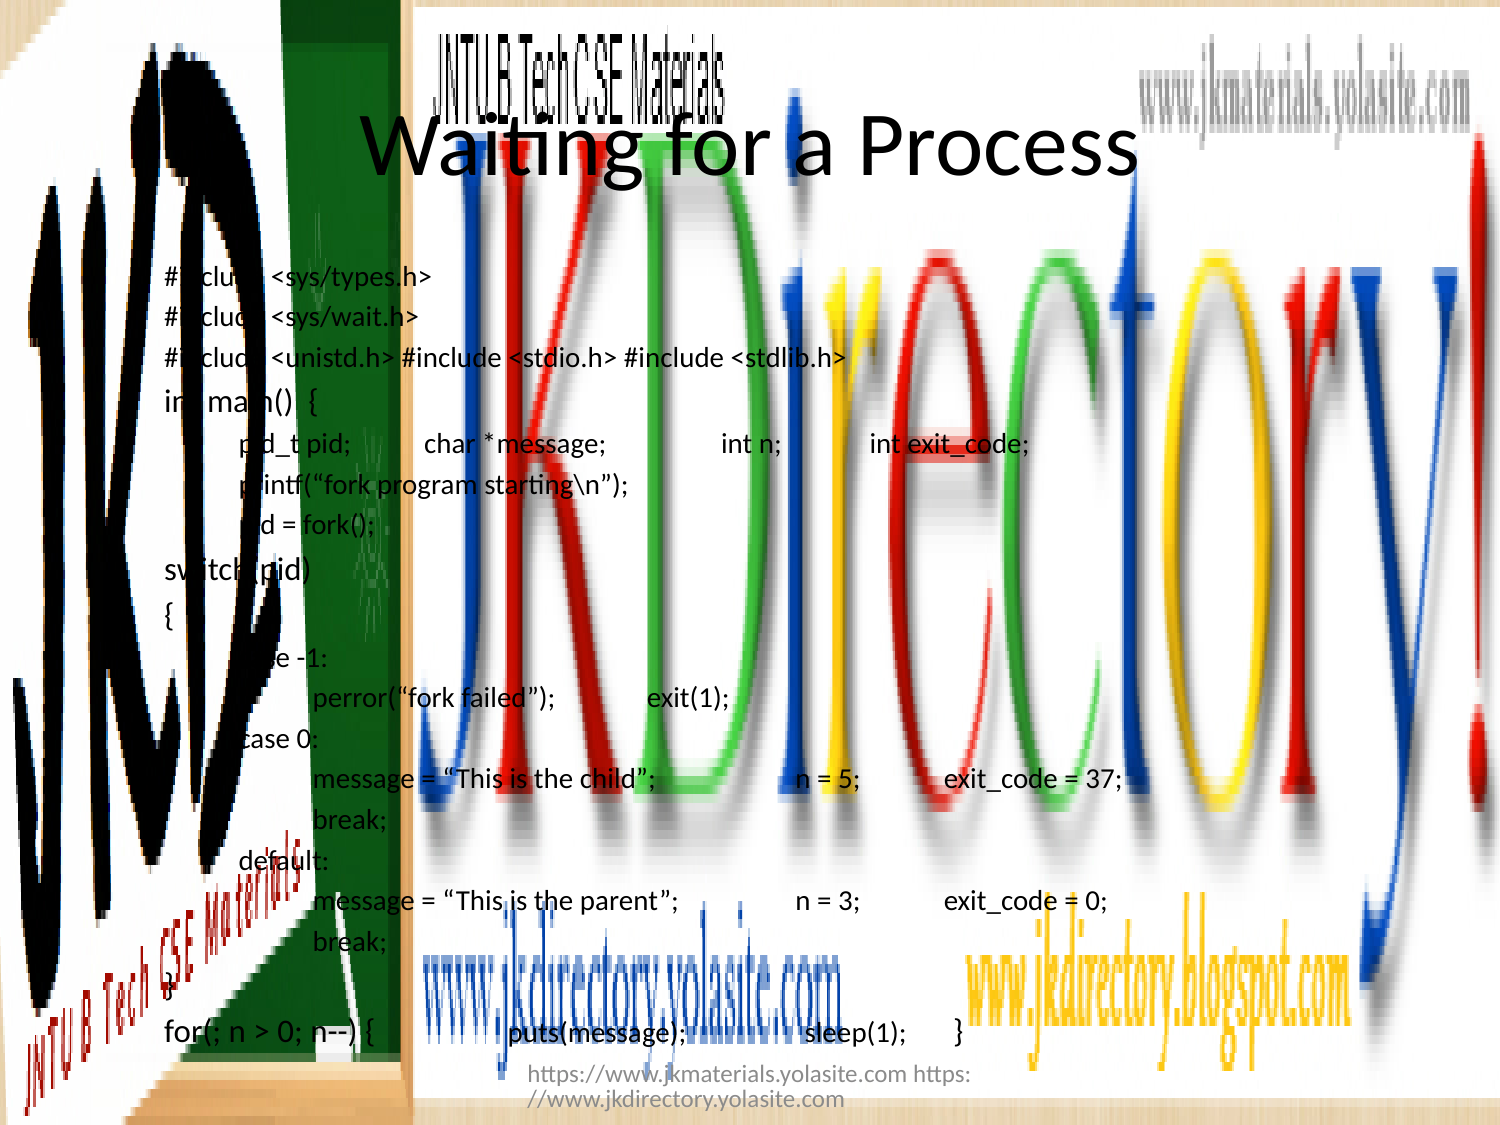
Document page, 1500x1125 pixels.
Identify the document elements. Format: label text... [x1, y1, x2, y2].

title Waiting for a Process [75, 45, 1425, 233]
list #include <sys/types.h> #include <sys/wait.h> #include <unistd.h> #include <stdio.h> #include <stdlib.h> int main() { pid_t pid; char *message; int n; int exit_code; printf(“fork program starting\n”); pid = fork(); switch(pid) { case -1: perror(“fork failed”); exit(1); case 0: message = “This is the child”; n = 5; exit_code = 37; break; default: message = “This is the parent”; n = 3; exit_code = 0; break; } for(; n > 0; n--) { puts(message); sleep(1); } [75, 249, 1425, 1063]
picture [0, 0, 1500, 1125]
footer https://www.jkmaterials.yolasite.com https://www.jkdirectory.yolasite.com [512, 1042, 988, 1103]
